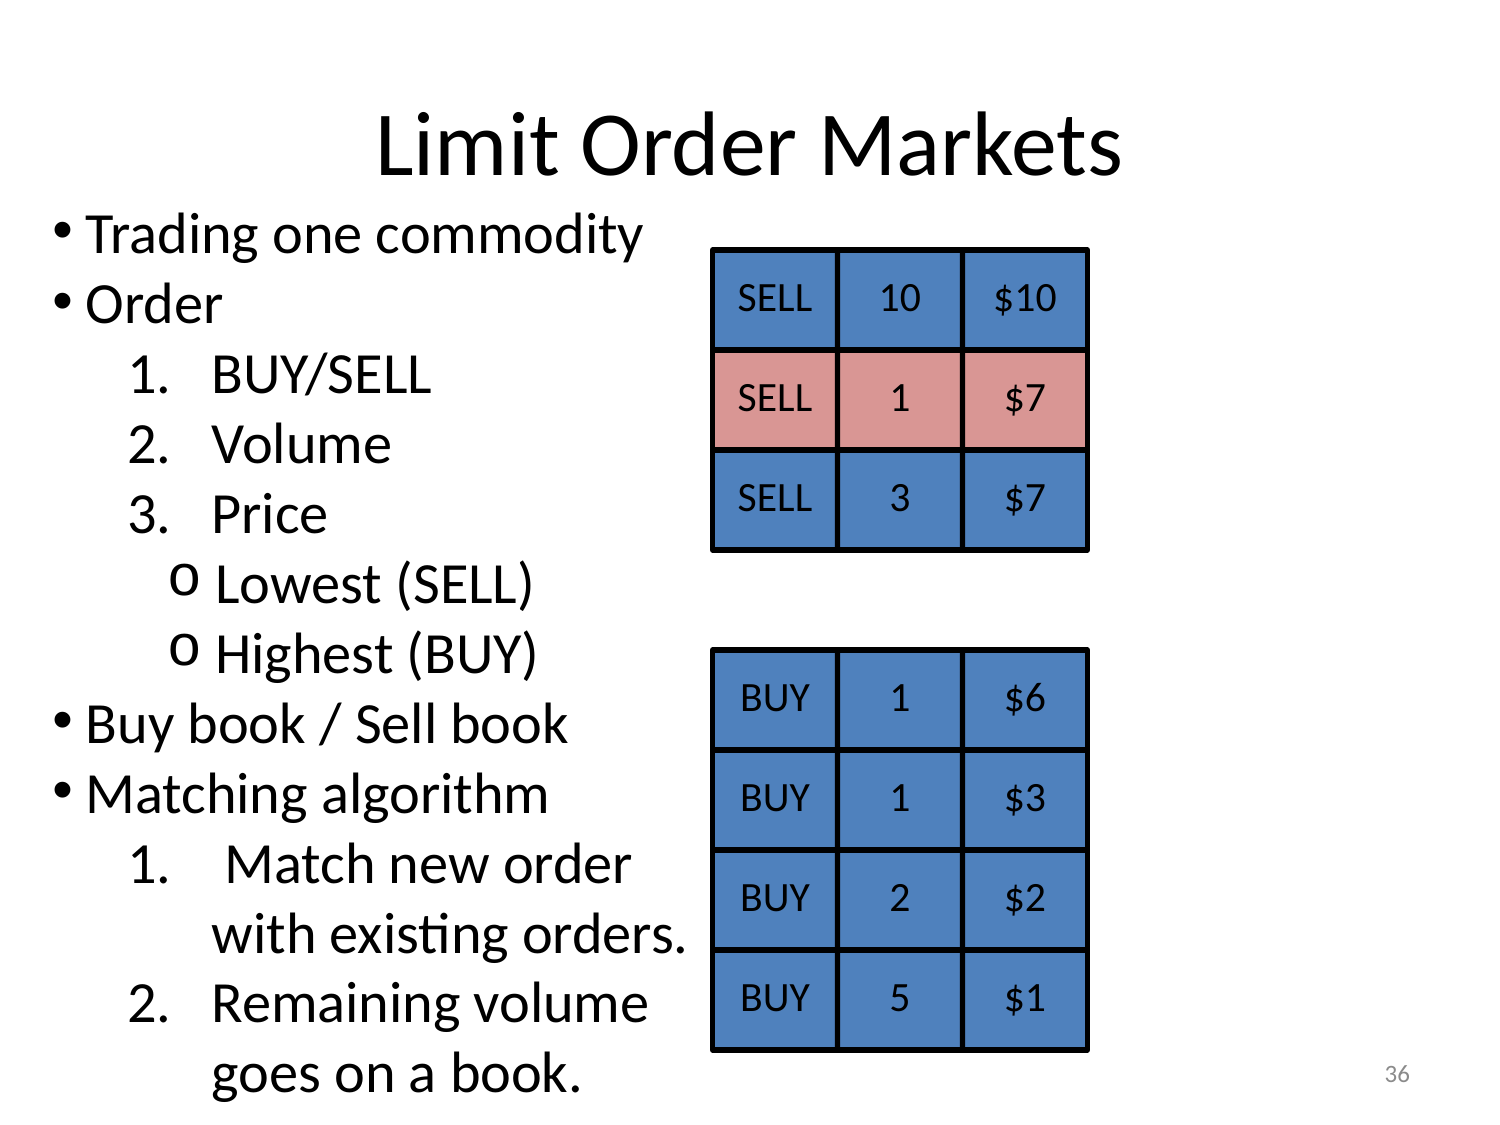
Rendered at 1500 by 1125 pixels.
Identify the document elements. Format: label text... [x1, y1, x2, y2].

text_box 1 [837, 762, 962, 828]
text_box Trading one commodity Order BUY/SELL Volume Price Lowest (SELL) Highest (BUY) Buy book / Sell book Matching algorithm Match new order with existing orders. Remaining volume goes on a book. [37, 187, 863, 1125]
text_box $2 [962, 862, 1088, 928]
text_box [710, 448, 1089, 552]
text_box [710, 352, 834, 448]
title Limit Order Markets [75, 45, 1425, 233]
text_box 10 [837, 262, 962, 328]
text_box $3 [962, 762, 1088, 828]
text_box 2 [837, 862, 962, 928]
text_box SELL [712, 262, 834, 328]
text_box $6 [962, 662, 1088, 728]
text_box [841, 428, 959, 448]
text_box [710, 852, 1089, 952]
text_box [841, 352, 959, 362]
text_box BUY [712, 762, 834, 828]
text_box SELL [712, 362, 834, 428]
text_box [966, 352, 1089, 448]
text_box $7 [962, 462, 1088, 528]
text_box BUY [712, 662, 834, 728]
text_box BUY [712, 962, 834, 1028]
text_box BUY [712, 862, 834, 928]
text_box [710, 952, 1089, 1052]
text_box $7 [962, 362, 1088, 428]
text_box SELL [712, 462, 834, 528]
text_box [710, 648, 1089, 752]
text_box 1 [837, 362, 962, 428]
text_box $1 [962, 962, 1088, 1028]
text_box 1 [837, 662, 962, 728]
text_box $10 [962, 262, 1088, 328]
text_box [710, 248, 1089, 352]
slide_number 36 [1074, 1042, 1425, 1103]
text_box [710, 752, 1089, 852]
text_box 3 [837, 462, 962, 528]
text_box 5 [837, 962, 962, 1028]
